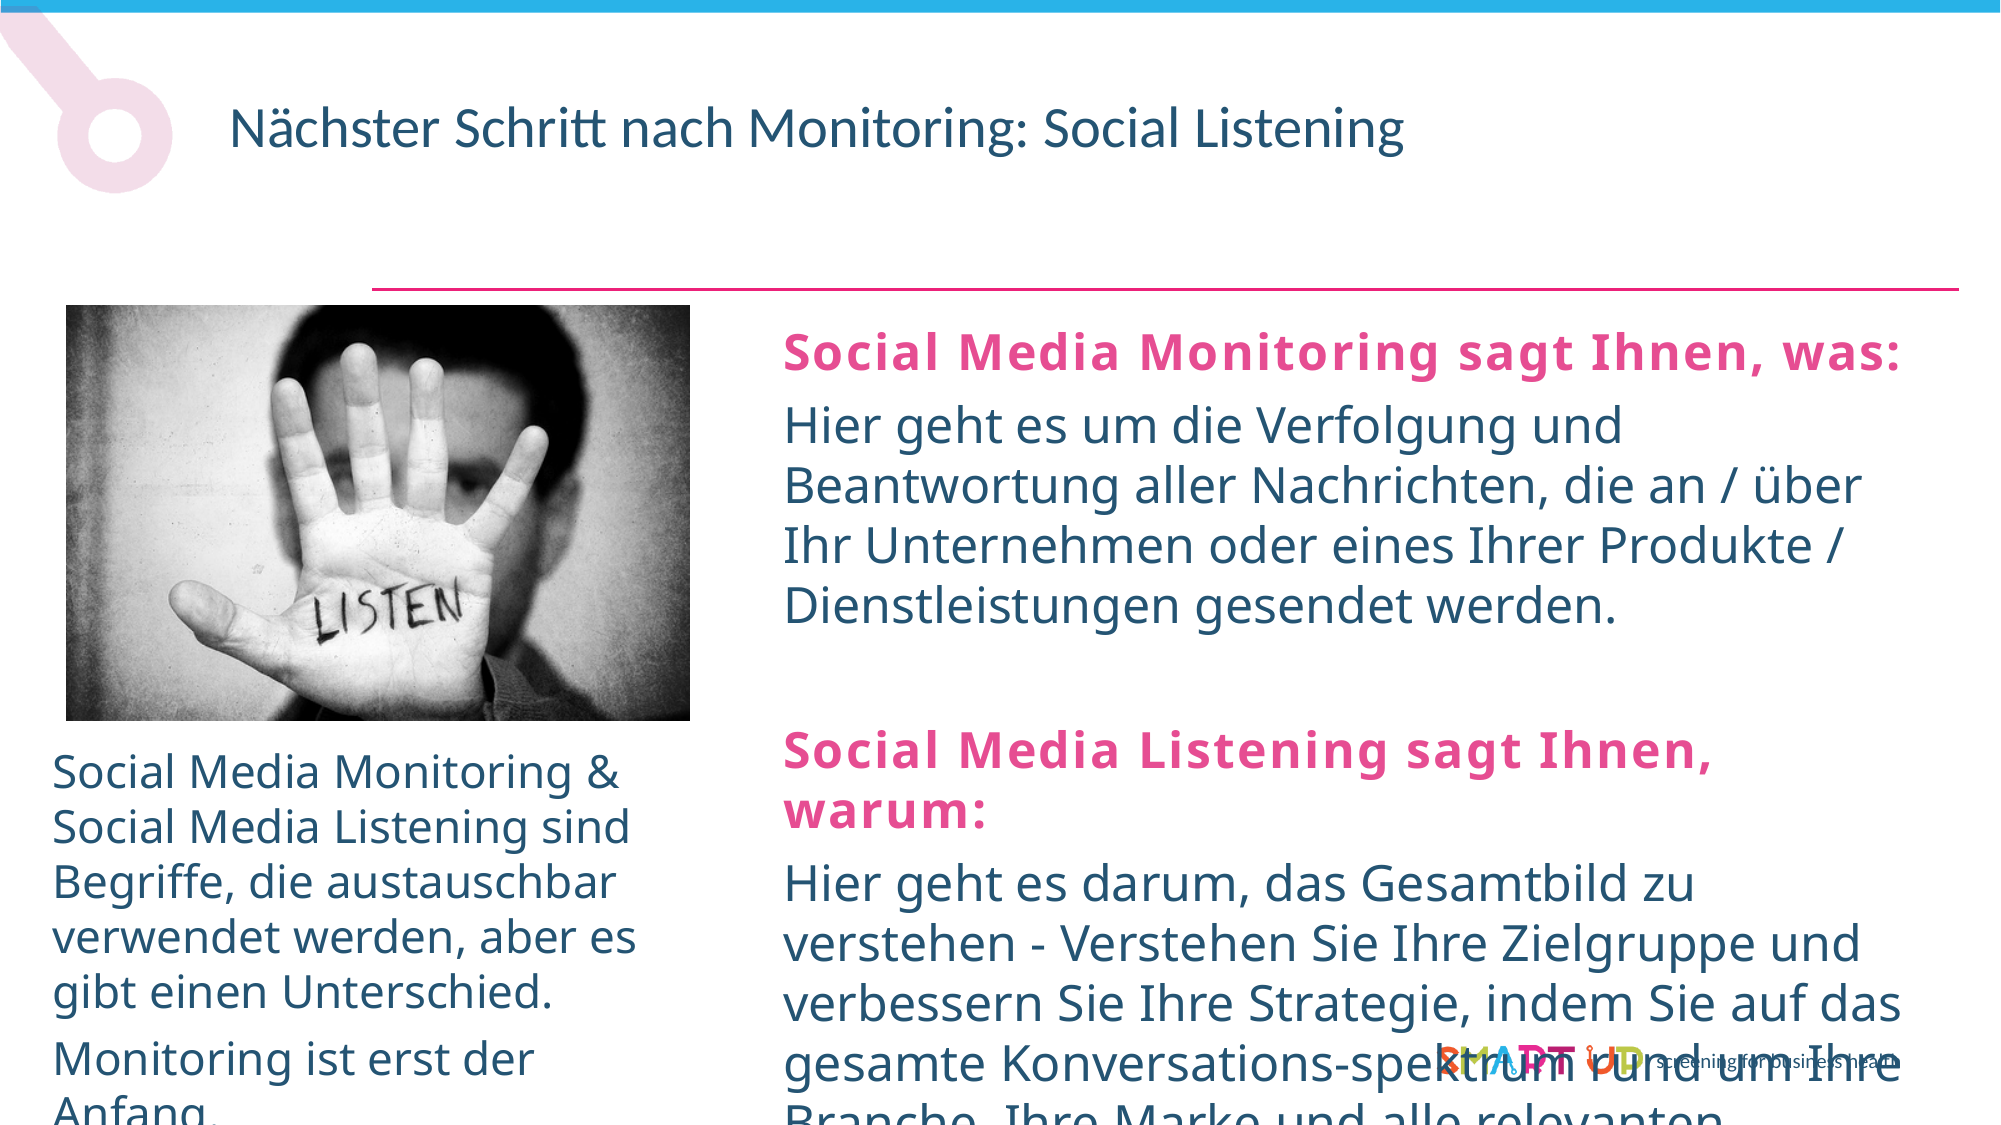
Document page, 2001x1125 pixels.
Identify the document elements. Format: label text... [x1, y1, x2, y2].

list Nächster Schritt nach Monitoring: Social Listening [214, 88, 1706, 204]
picture [66, 305, 690, 721]
text_box Social Media Monitoring sagt Ihnen, was: Hier geht es um die Verfolgung und Beantwortung aller Nachrichten, die an / über Ihr Unternehmen oder eines Ihrer Produkte / Dienstleistungen gesendet werden. Social Media Listening sagt Ihnen, warum: Hier geht es darum, das Gesamtbild zu verstehen - Verstehen Sie Ihre Zielgruppe und verbessern Sie Ihre Strategie, indem Sie auf das gesamte Konversations-spektrum rund um Ihre Branche, Ihre Marke und alle relevanten Themen zugreifen. [769, 314, 1945, 1125]
picture [0, 6, 224, 218]
text_box Social Media Monitoring & Social Media Listening sind Begriffe, die austauschbar verwendet werden, aber es gibt einen Unterschied. Monitoring ist erst der Anfang. Listening ist das A und O! [39, 736, 714, 1125]
